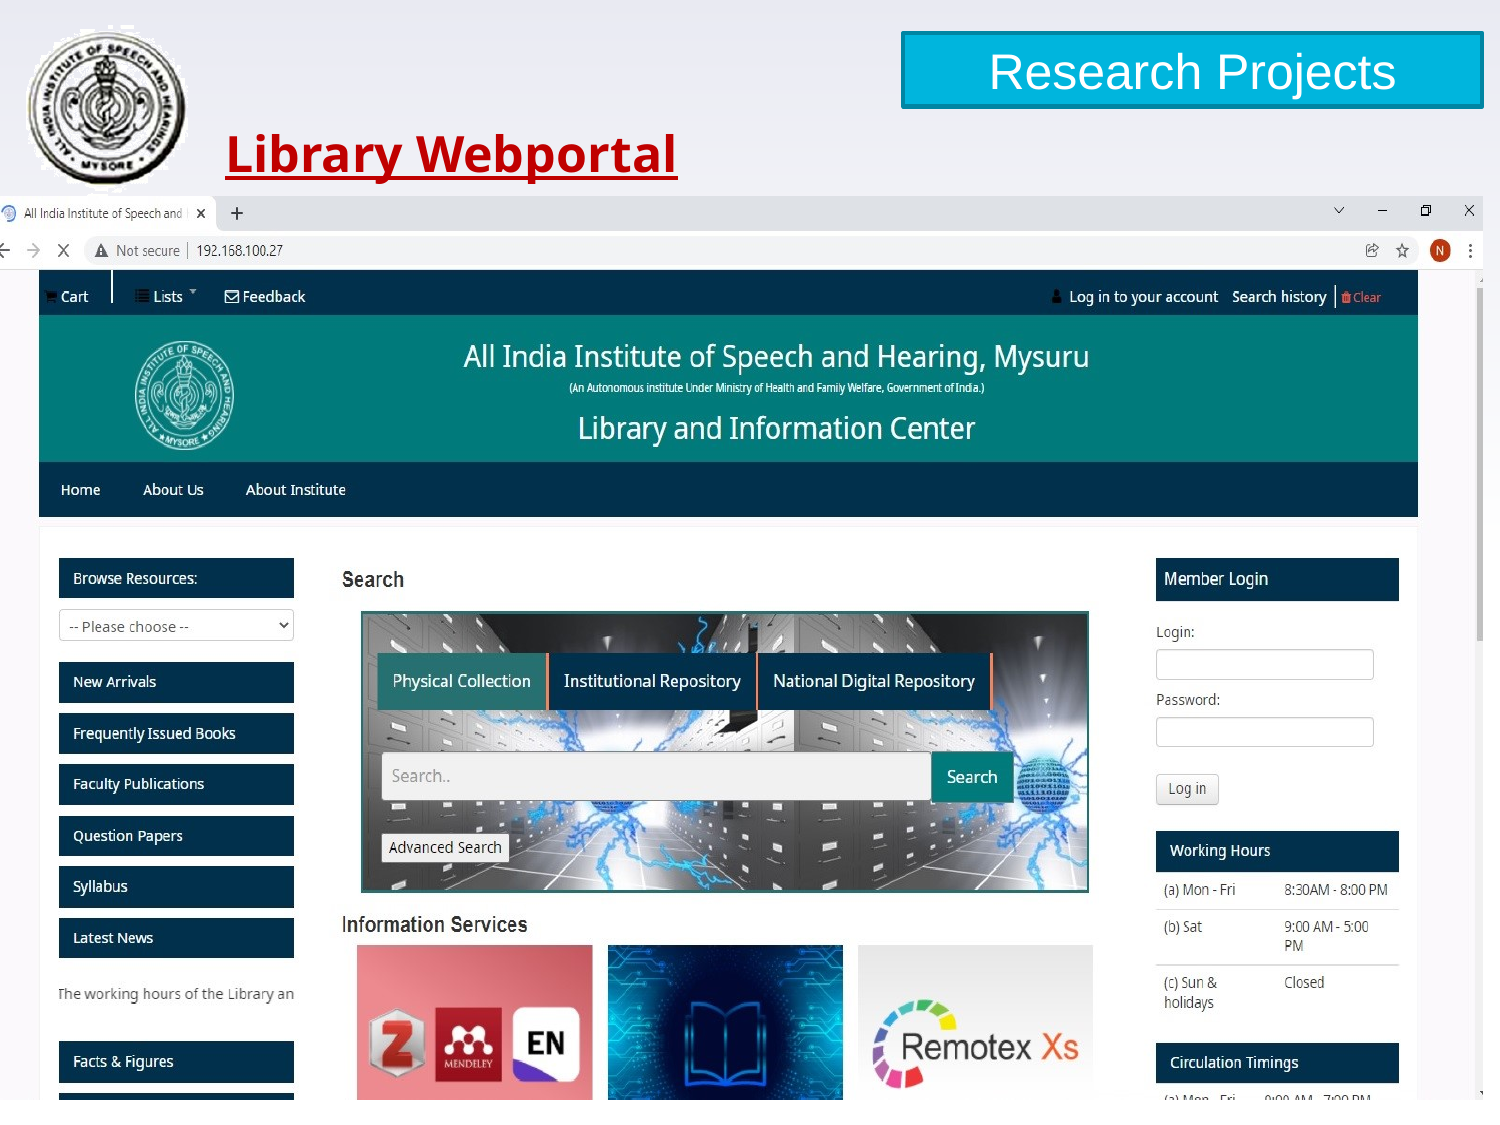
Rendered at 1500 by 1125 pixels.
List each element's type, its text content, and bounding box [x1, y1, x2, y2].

picture [618, 1028, 635, 1036]
picture [0, 0, 1483, 1101]
subtitle Library Webportal [225, 116, 1275, 194]
picture [818, 1028, 831, 1035]
text_box Research Projects [901, 31, 1484, 109]
